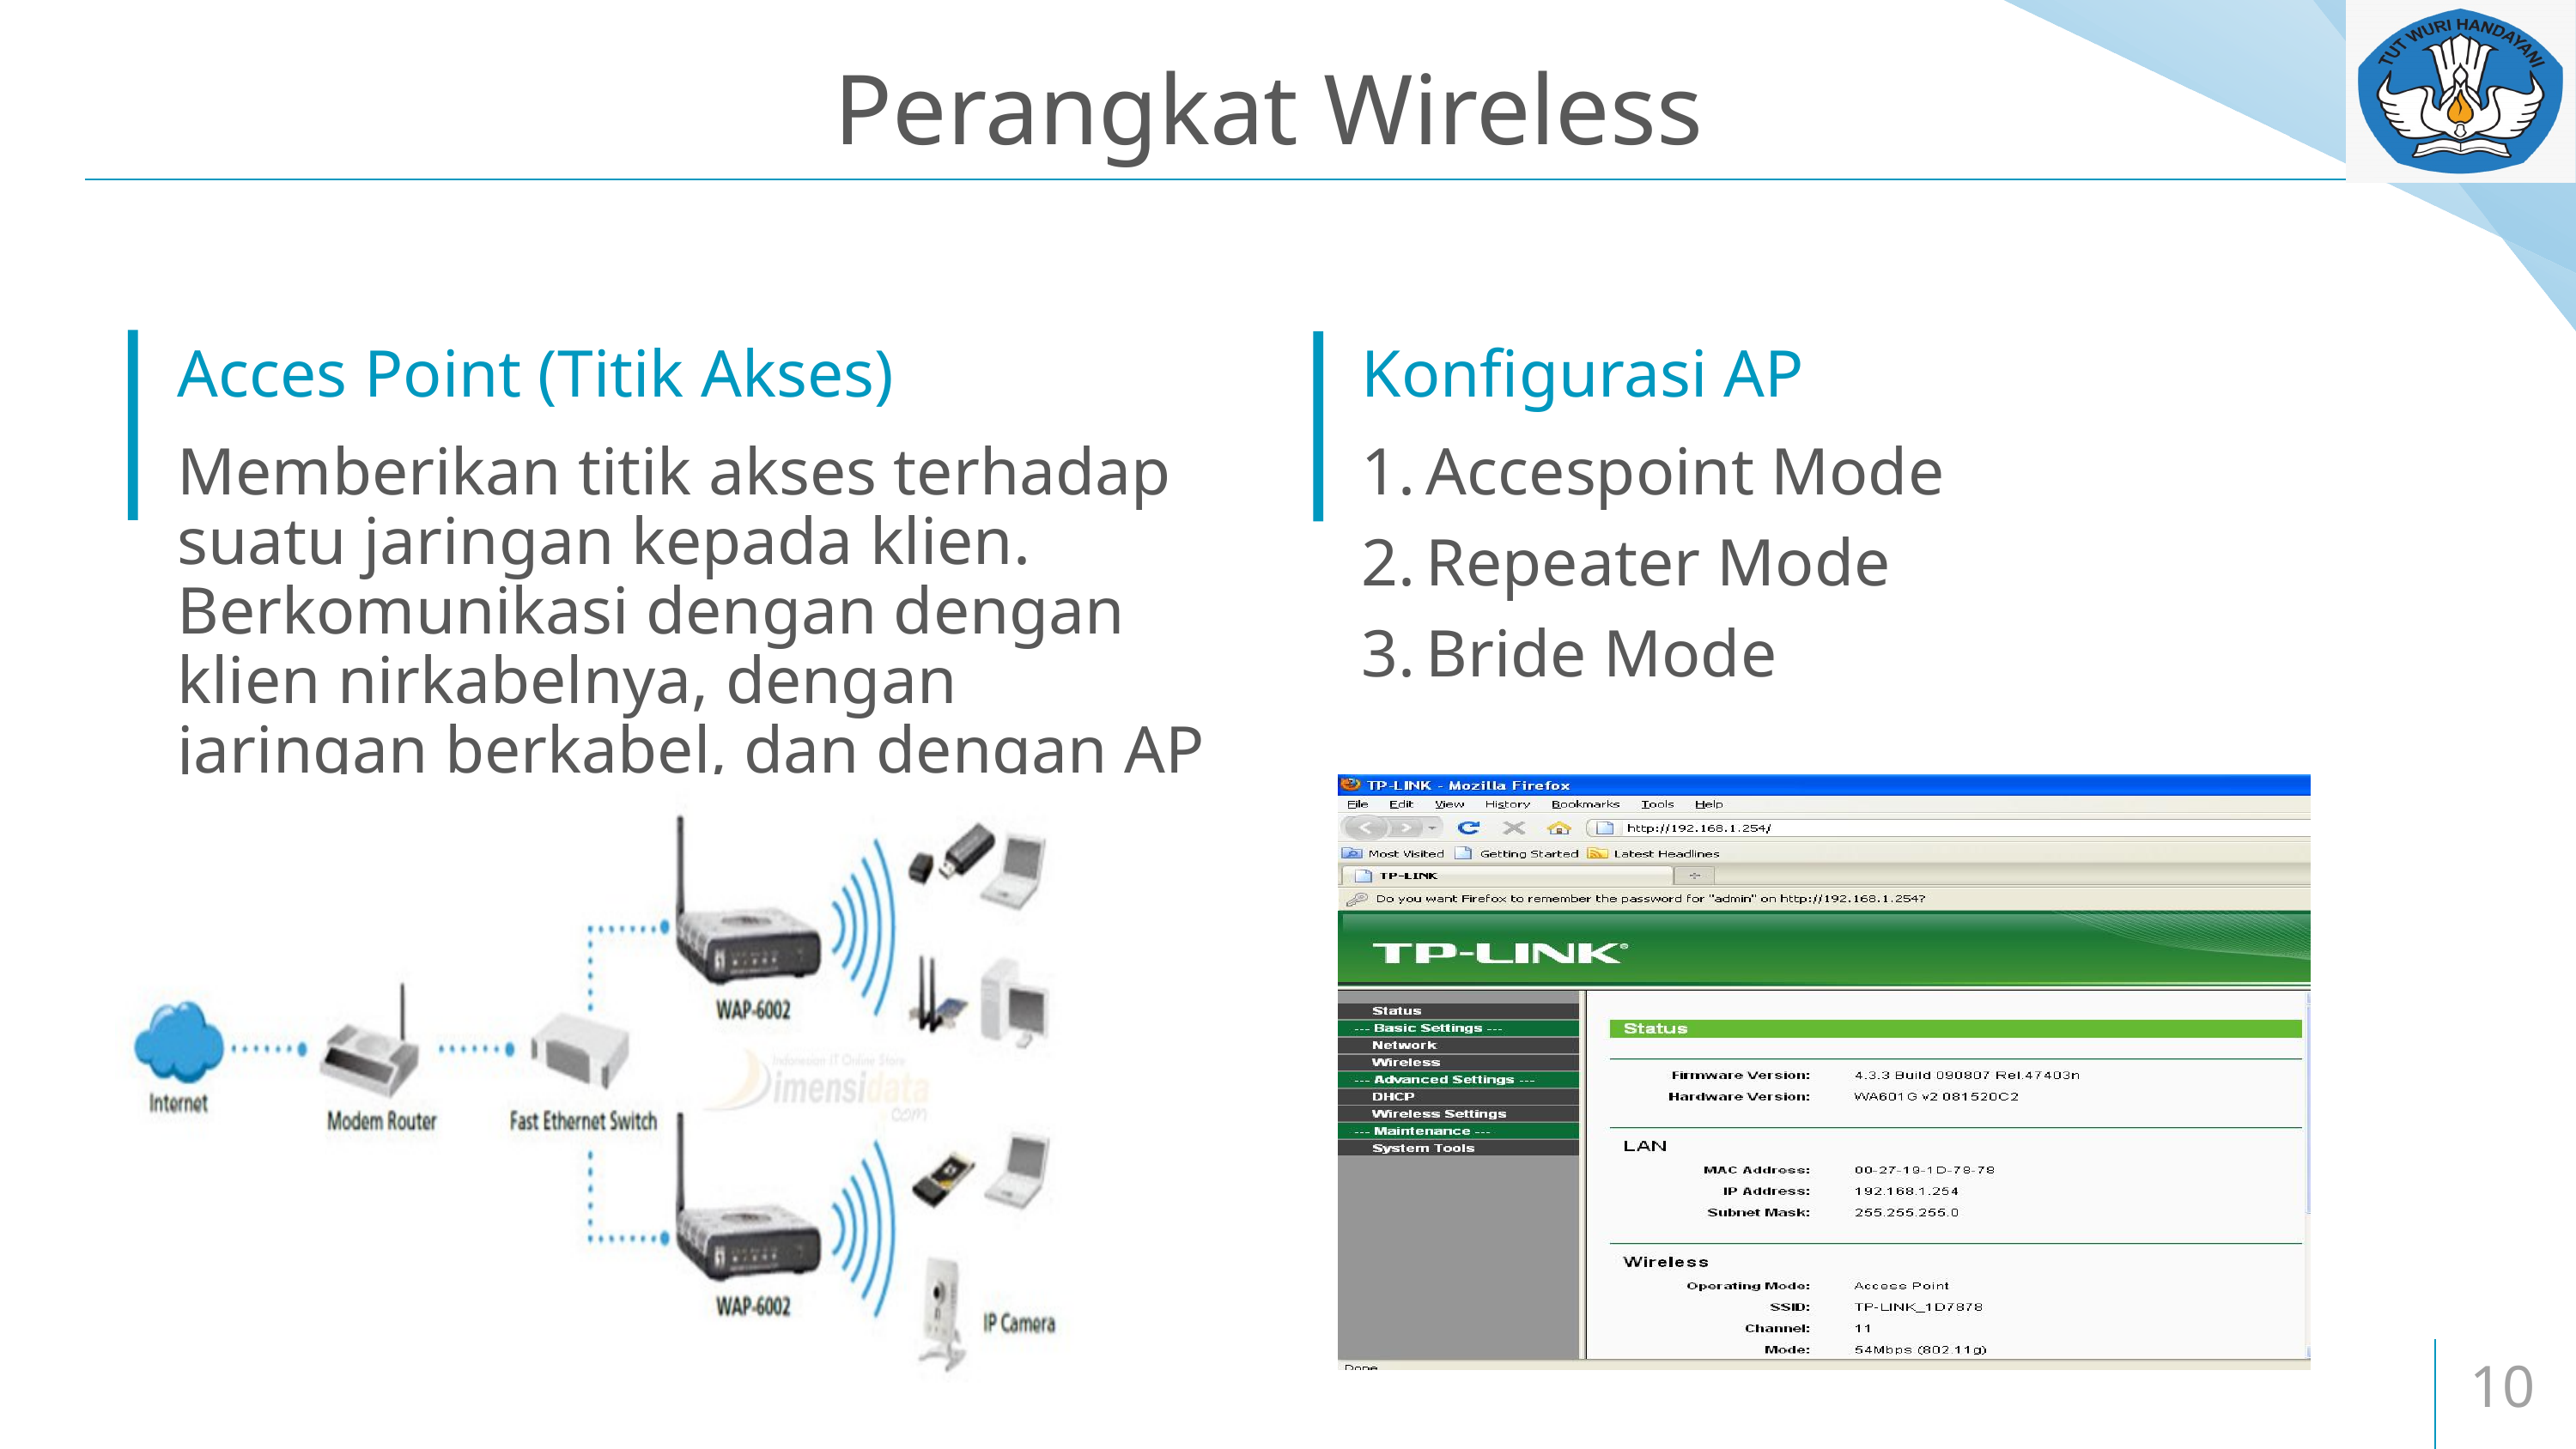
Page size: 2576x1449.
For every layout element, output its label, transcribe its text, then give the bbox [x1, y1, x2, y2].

title Perangkat Wireless [89, 27, 2343, 186]
slide_number 10 [2446, 1350, 2575, 1428]
list Memberikan titik akses terhadap suatu jaringan kepada klien. Berkomunikasi dengan dengan klien nirkabelnya, dengan jaringan berkabel, dan dengan AP lain. [154, 427, 1231, 807]
list Konfigurasi AP [1338, 274, 2415, 421]
list Acces Point (Titik Akses) [154, 274, 1231, 421]
picture [1338, 774, 2311, 1371]
picture [2346, 0, 2576, 183]
list Accespoint Mode Repeater Mode Bride Mode [1338, 427, 2415, 1258]
picture [114, 774, 1079, 1403]
